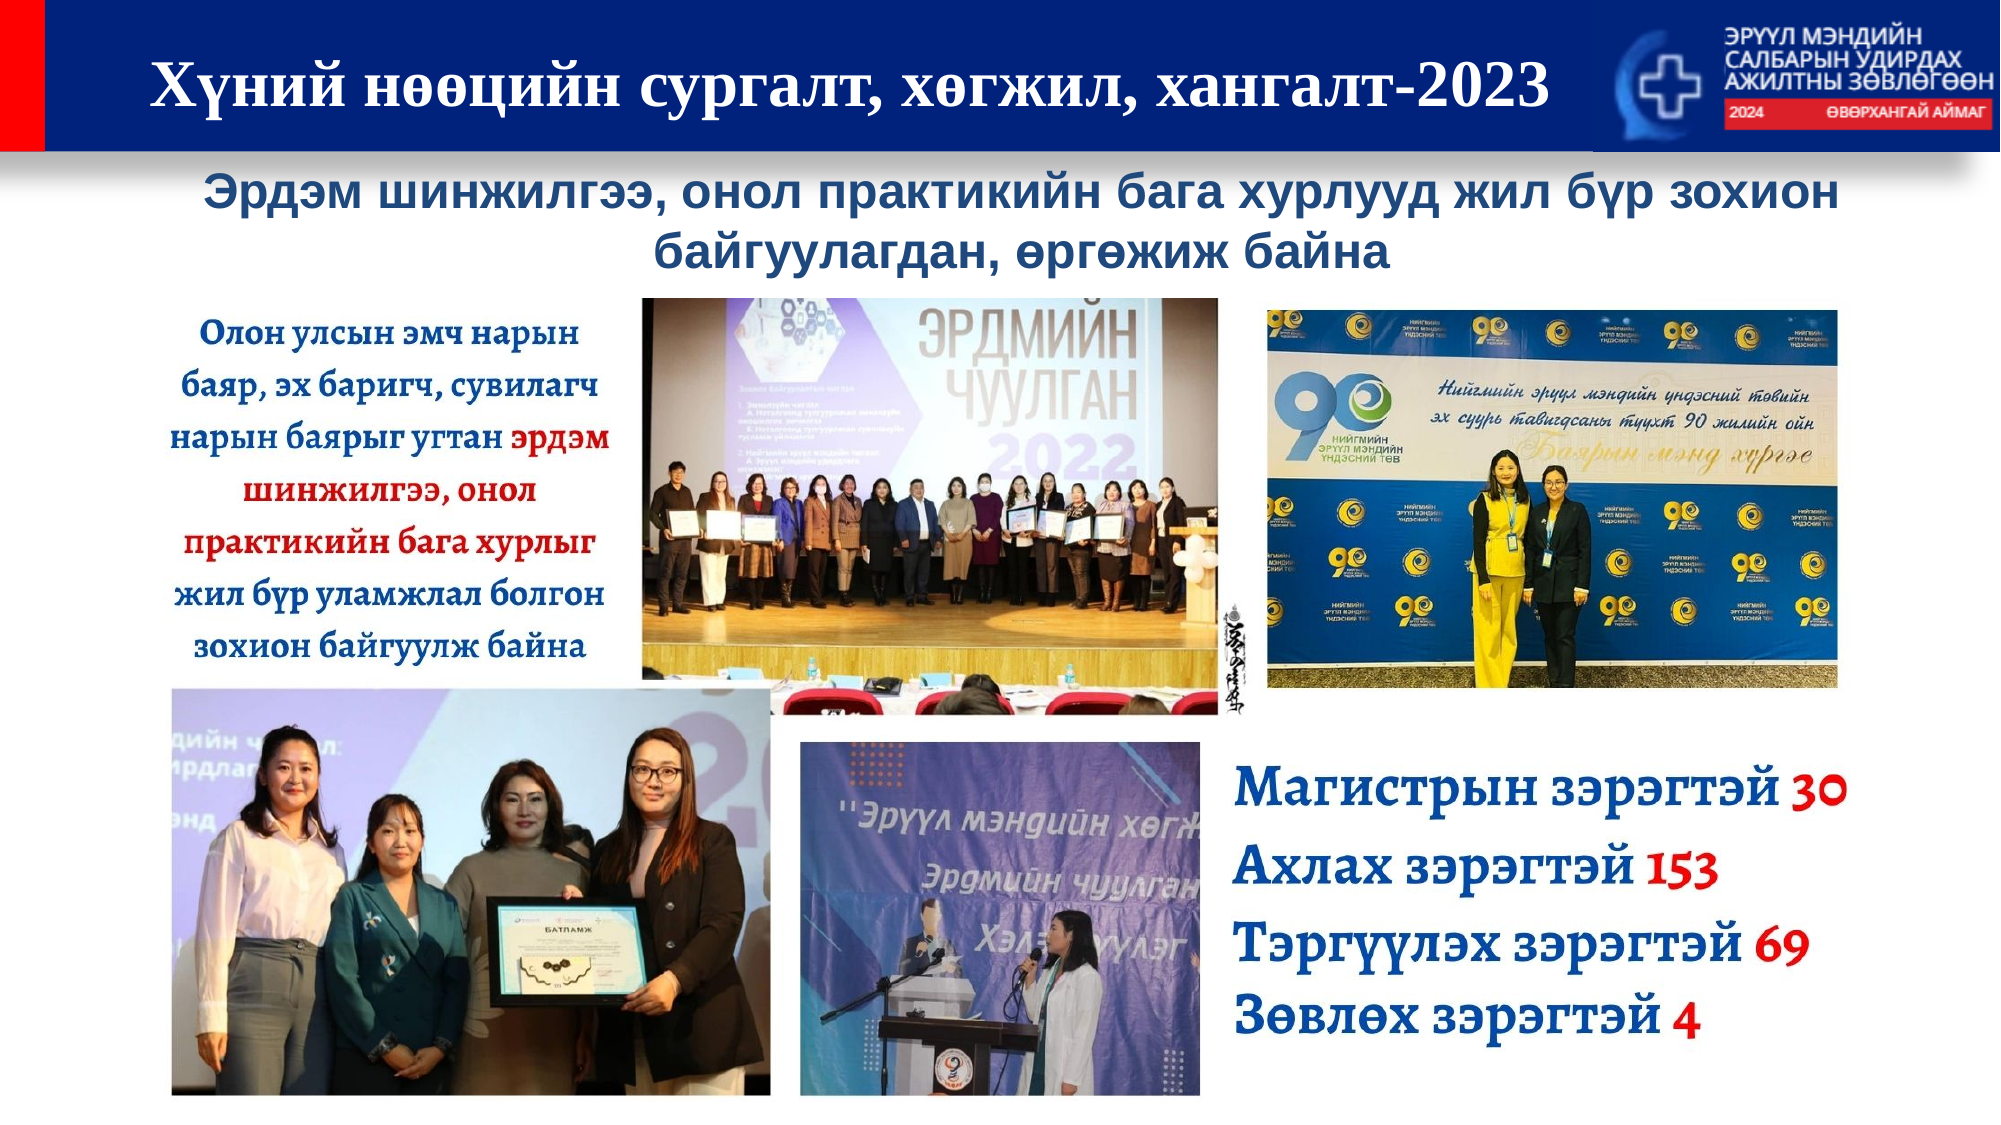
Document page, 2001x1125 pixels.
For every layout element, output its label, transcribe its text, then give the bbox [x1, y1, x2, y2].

picture [135, 297, 1865, 1102]
text_box [47, 0, 1594, 152]
picture [1593, 1, 2000, 152]
text_box Хүний нөөцийн сургалт, хөгжил, хангалт-2023 [95, 32, 1588, 127]
text_box Эрдэм шинжилгээ, онол практикийн бага хурлууд жил бүр зохион байгуулагдан, өргөжиж байна [157, 151, 1887, 287]
text_box [0, 0, 47, 154]
